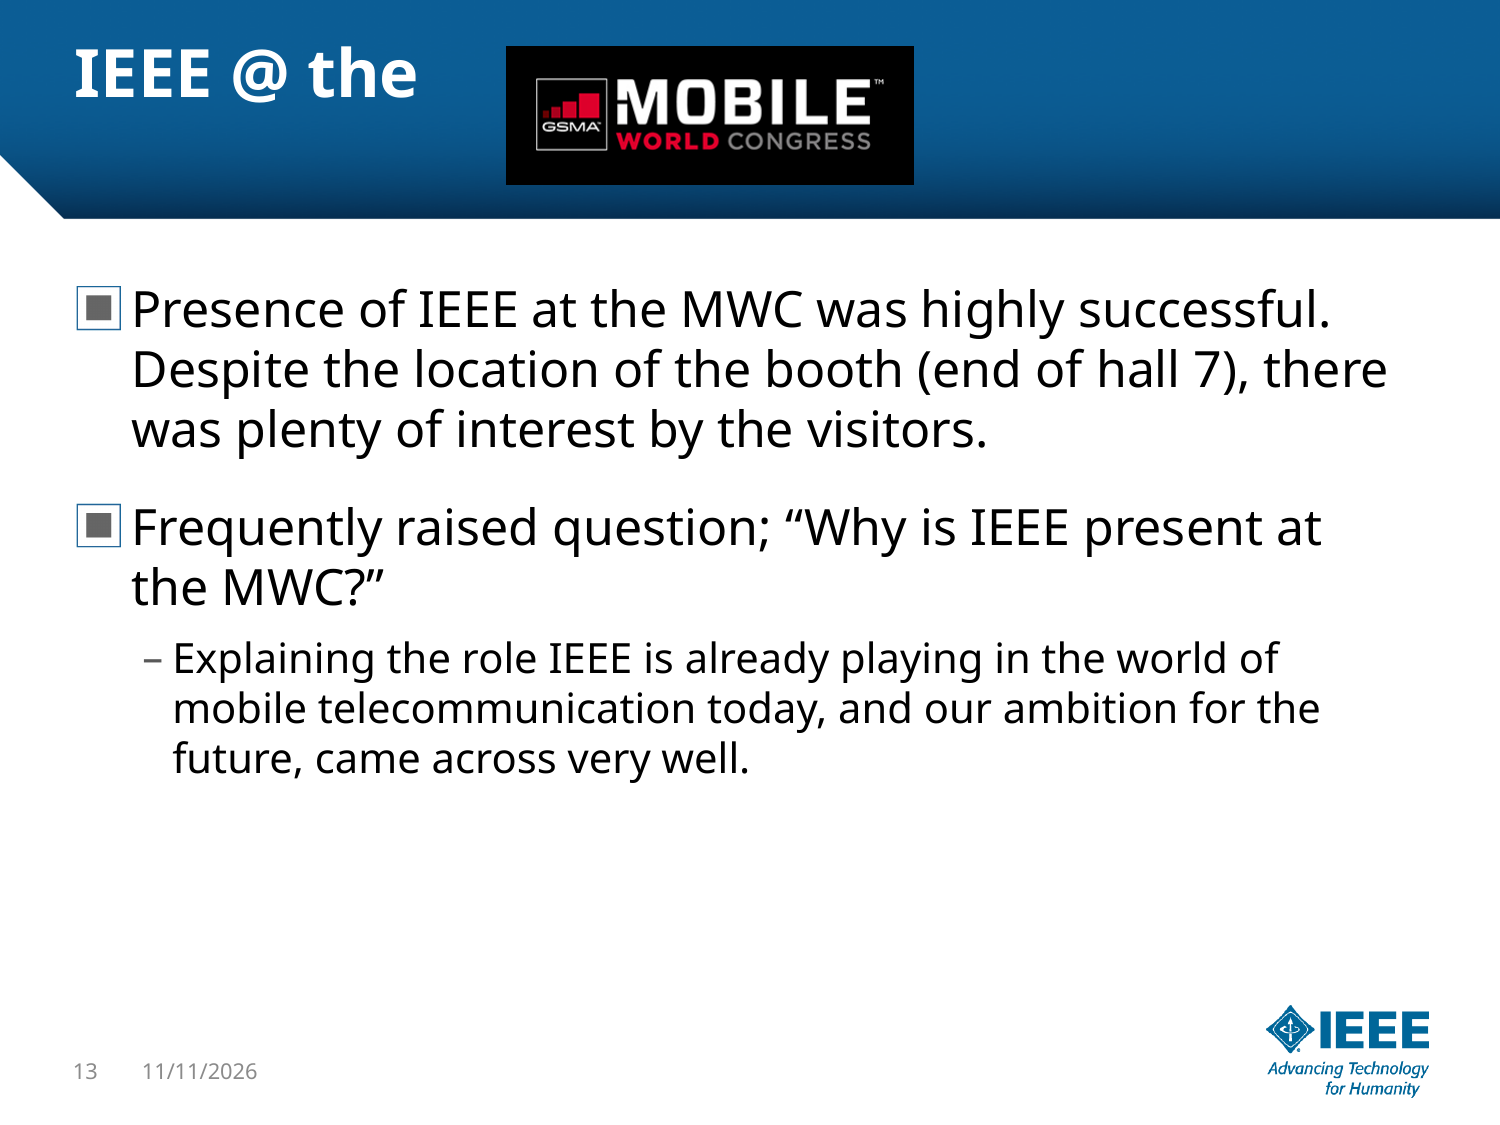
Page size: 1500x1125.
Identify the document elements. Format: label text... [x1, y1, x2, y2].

list Presence of IEEE at the MWC was highly successful. Despite the location of the booth (end of hall 7), there was plenty of interest by the visitors. Frequently raised question; “Why is IEEE present at the MWC?” Explaining the role IEEE is already playing in the world of mobile telecommunication today, and our ambition for the future, came across very well. [59, 270, 1426, 990]
picture [0, 0, 1500, 1125]
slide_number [141, 1042, 412, 1103]
slide_number 13 [72, 1042, 132, 1103]
title IEEE @ the cont. [59, 22, 1426, 199]
